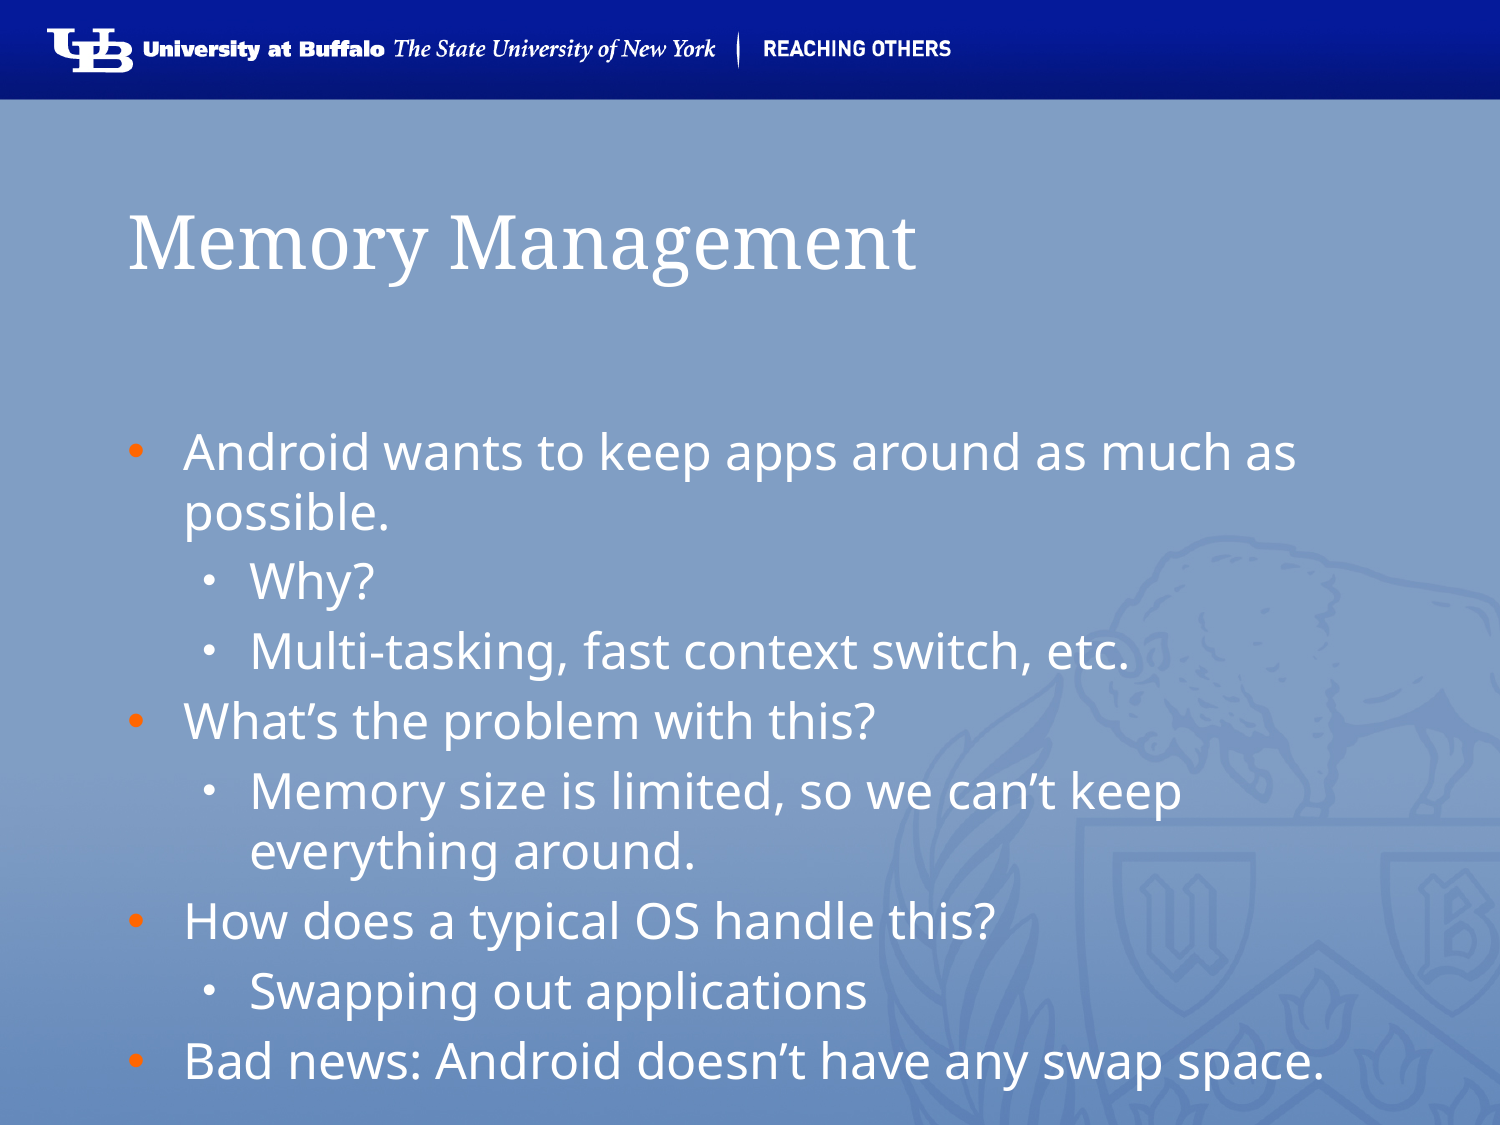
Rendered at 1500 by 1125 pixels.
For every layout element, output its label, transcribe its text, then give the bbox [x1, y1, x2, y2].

title Memory Management [112, 187, 1388, 375]
picture [0, 0, 1500, 1125]
list Android wants to keep apps around as much as possible. Why? Multi-tasking, fast context switch, etc. What’s the problem with this? Memory size is limited, so we can’t keep everything around. How does a typical OS handle this? Swapping out applications Bad news: Android doesn’t have any swap space. [112, 412, 1388, 975]
